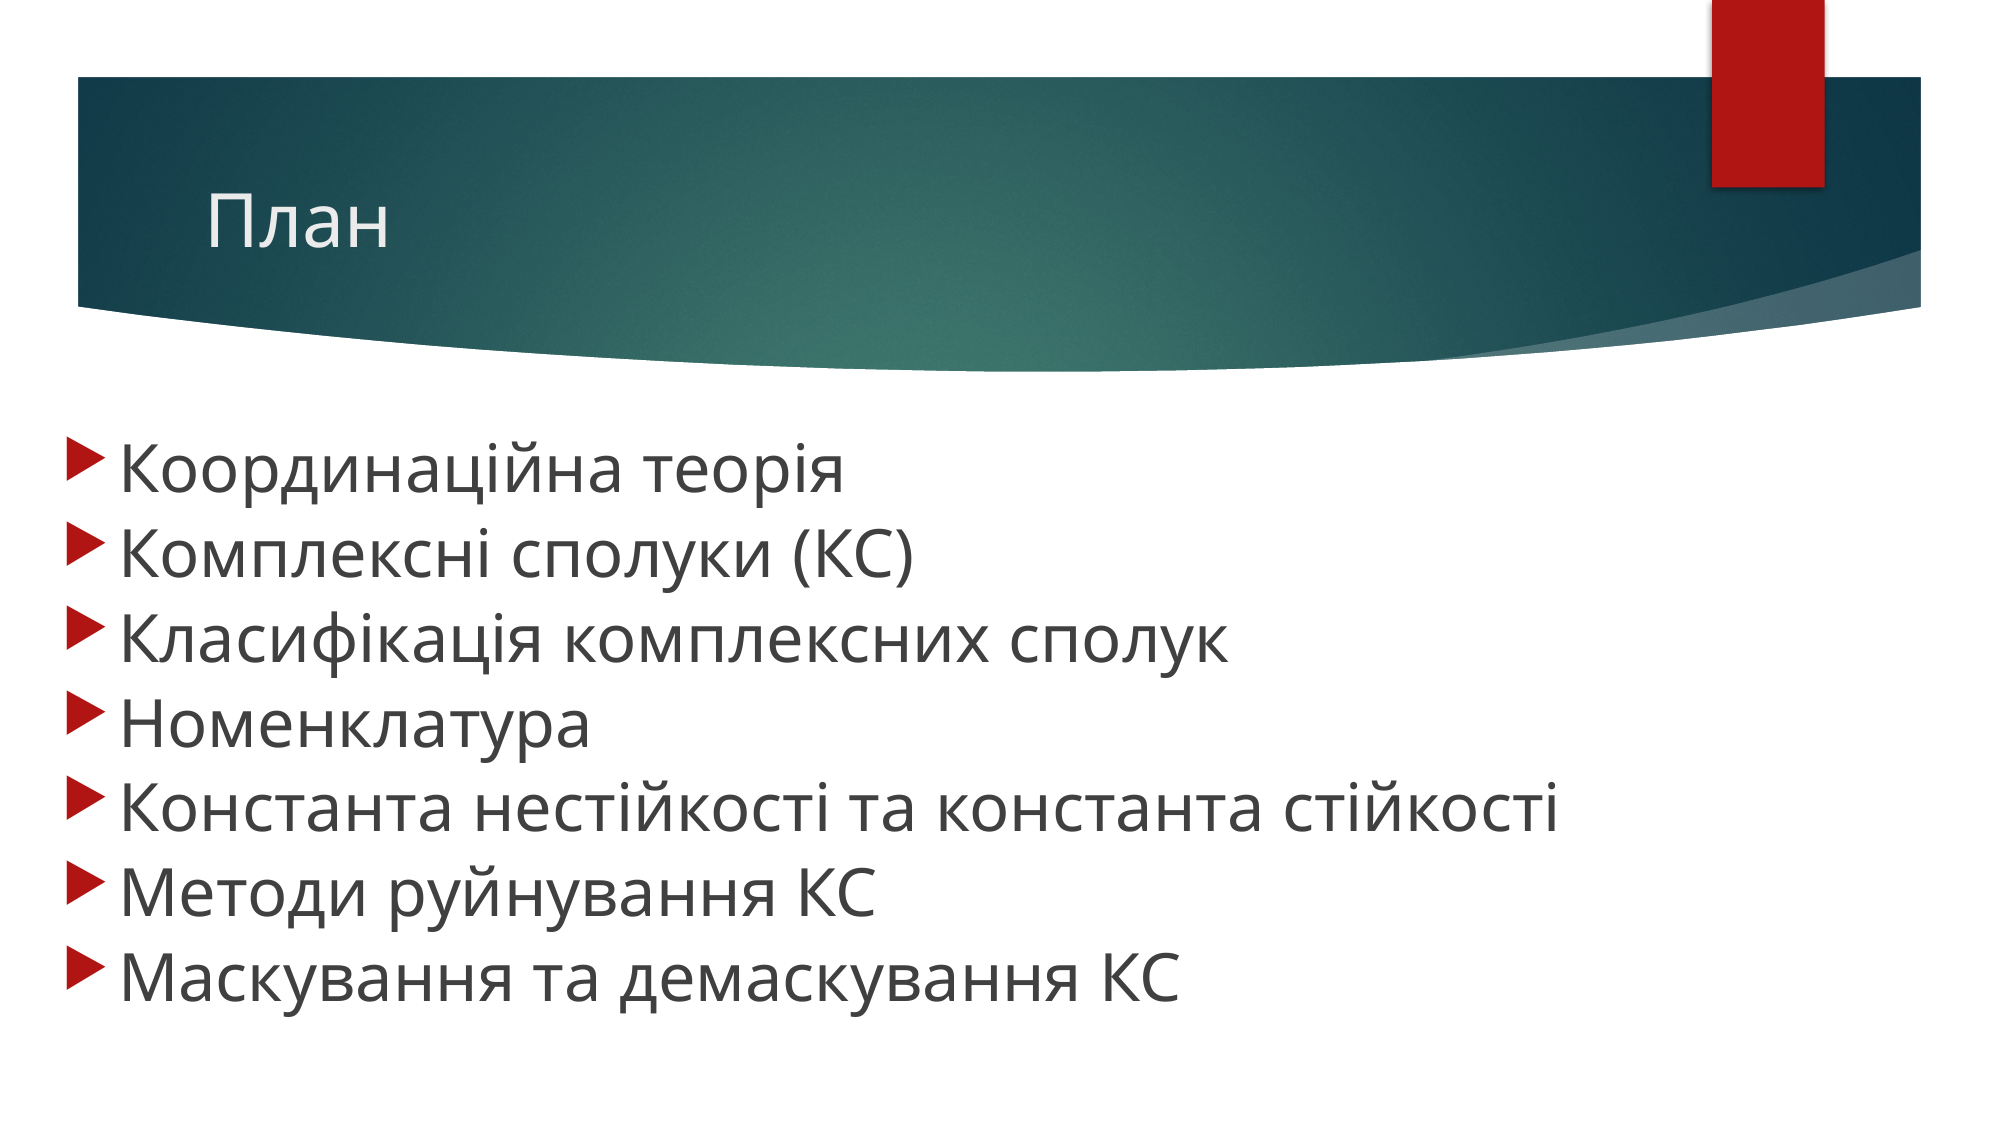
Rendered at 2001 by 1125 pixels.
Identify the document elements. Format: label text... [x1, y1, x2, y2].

title План [189, 159, 1638, 276]
list Координаційна теорія Комплексні сполуки (КС) Класифікація комплексних сполук Номенклатура Константа нестійкості та константа стійкості Методи руйнування КС Маскування та демаскування КС [46, 333, 1948, 1108]
